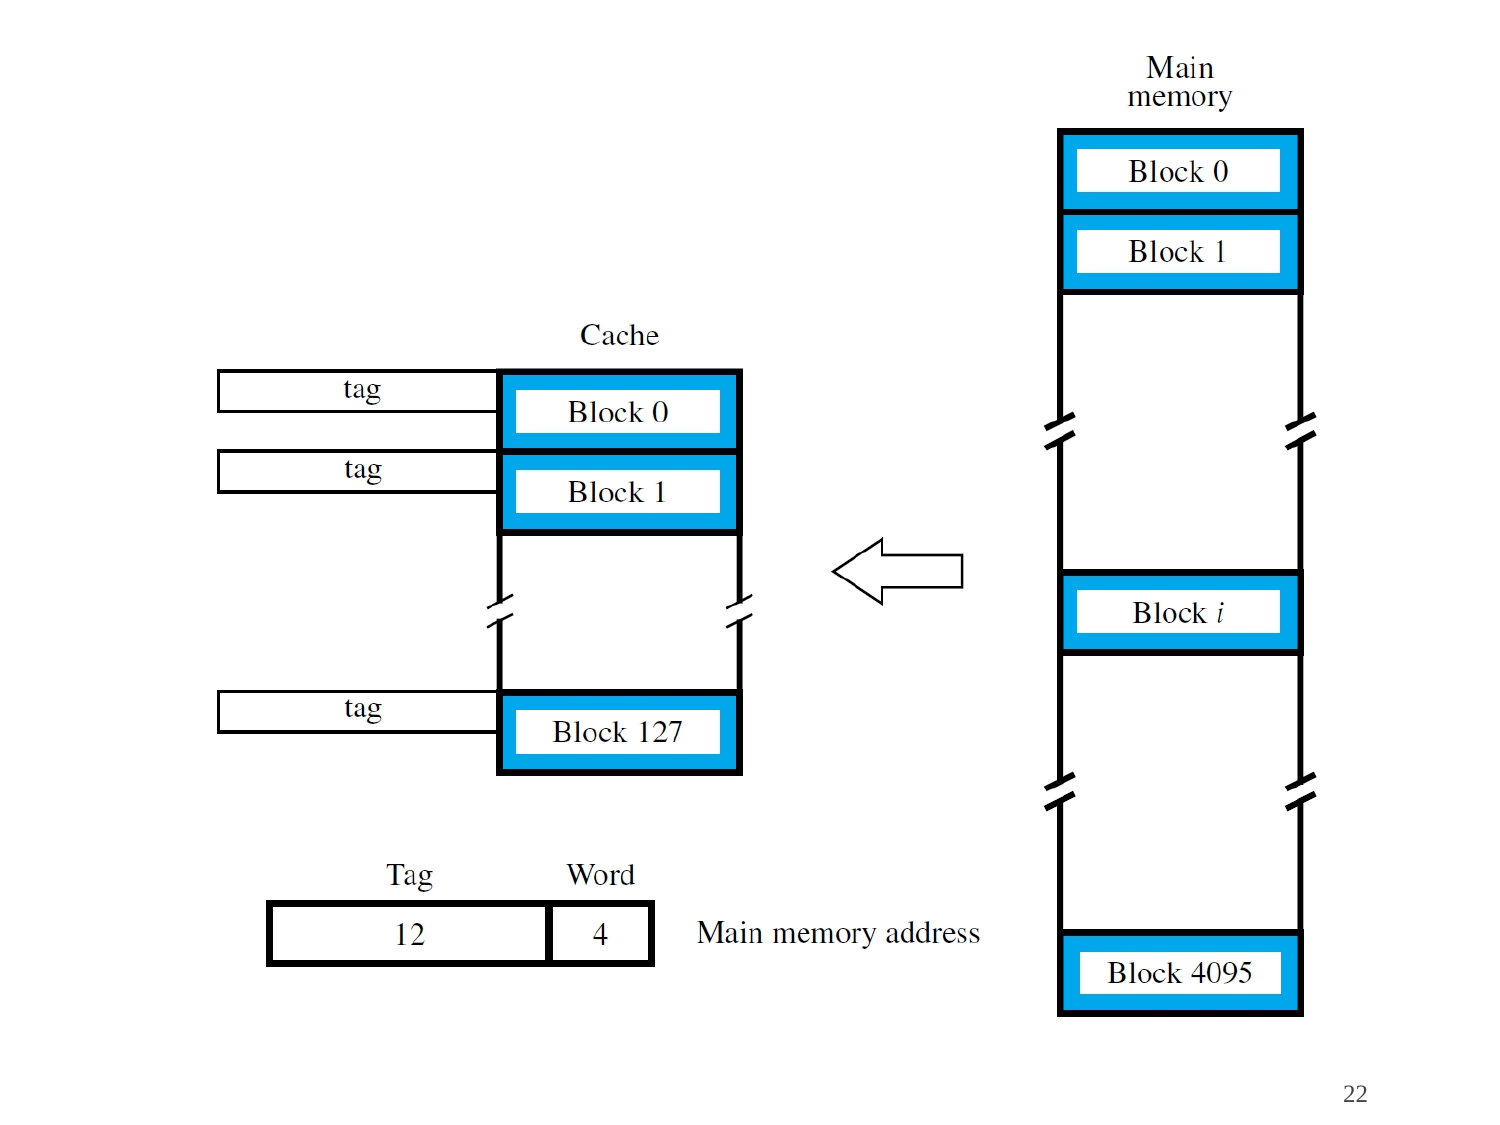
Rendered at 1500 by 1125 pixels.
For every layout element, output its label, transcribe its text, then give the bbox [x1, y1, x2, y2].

slide_number 22 [1262, 1062, 1383, 1108]
picture [206, 54, 1323, 1025]
